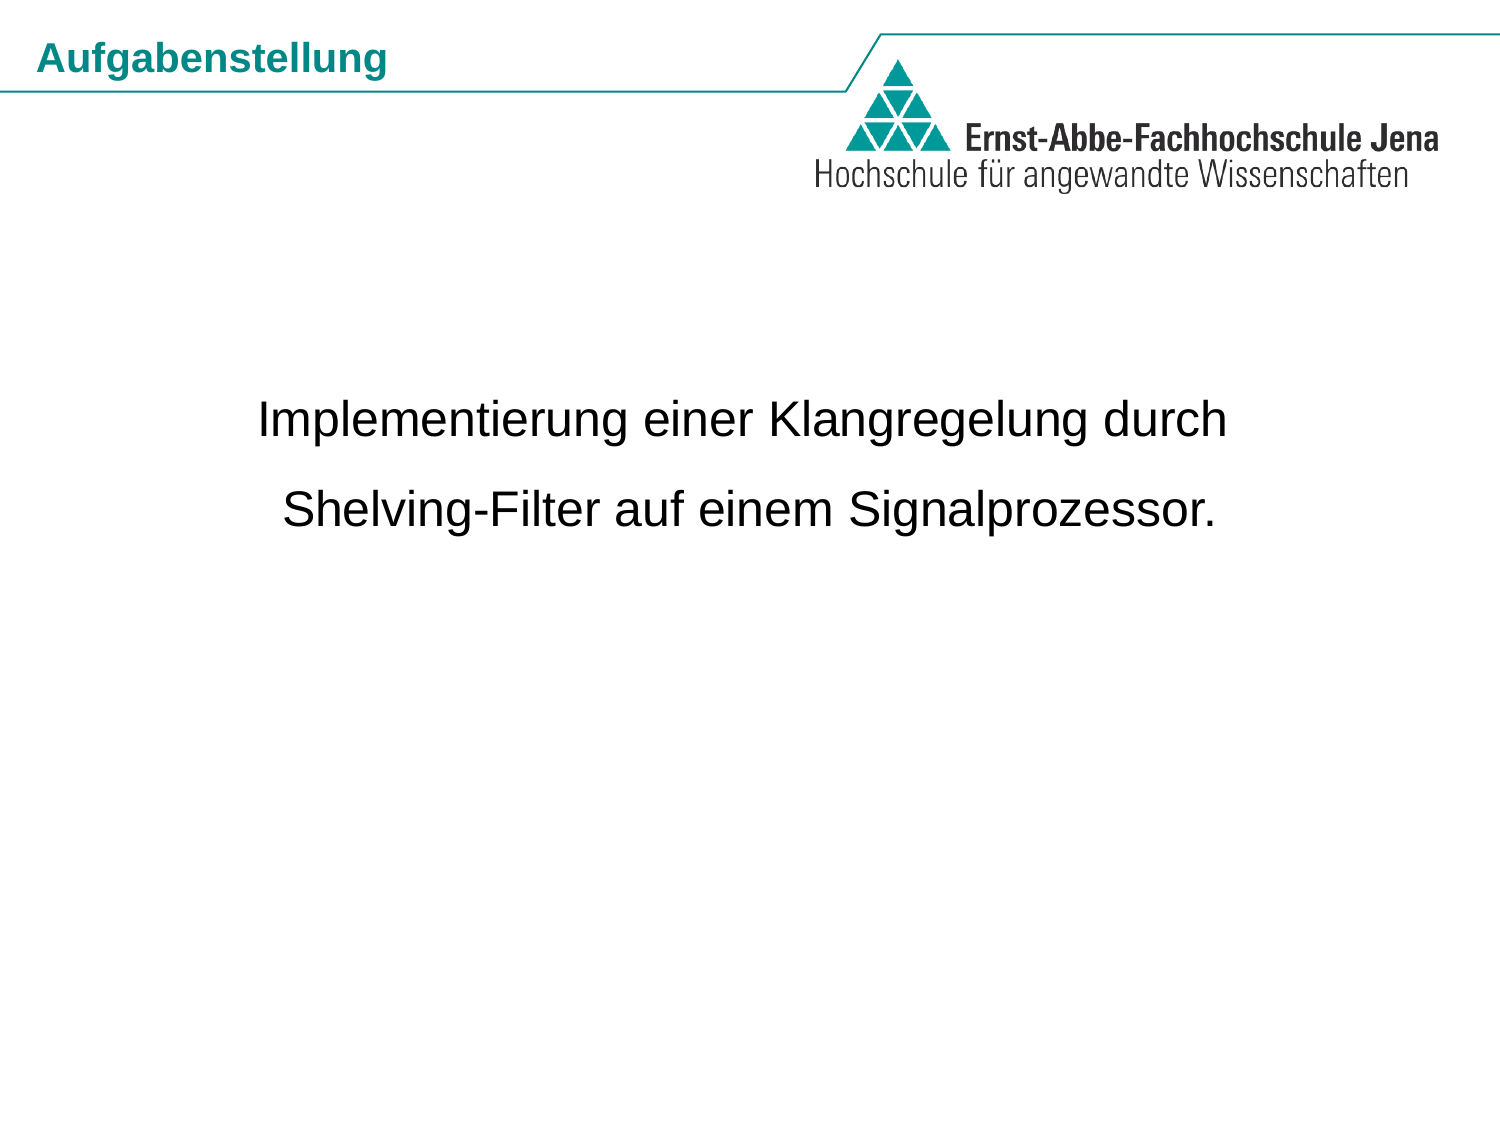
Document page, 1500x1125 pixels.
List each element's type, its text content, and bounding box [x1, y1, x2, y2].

text_box Implementierung einer Klangregelung durch Shelving-Filter auf einem Signalprozessor. [41, 348, 1459, 544]
picture [816, 59, 1438, 194]
text_box Aufgabenstellung [29, 30, 833, 77]
